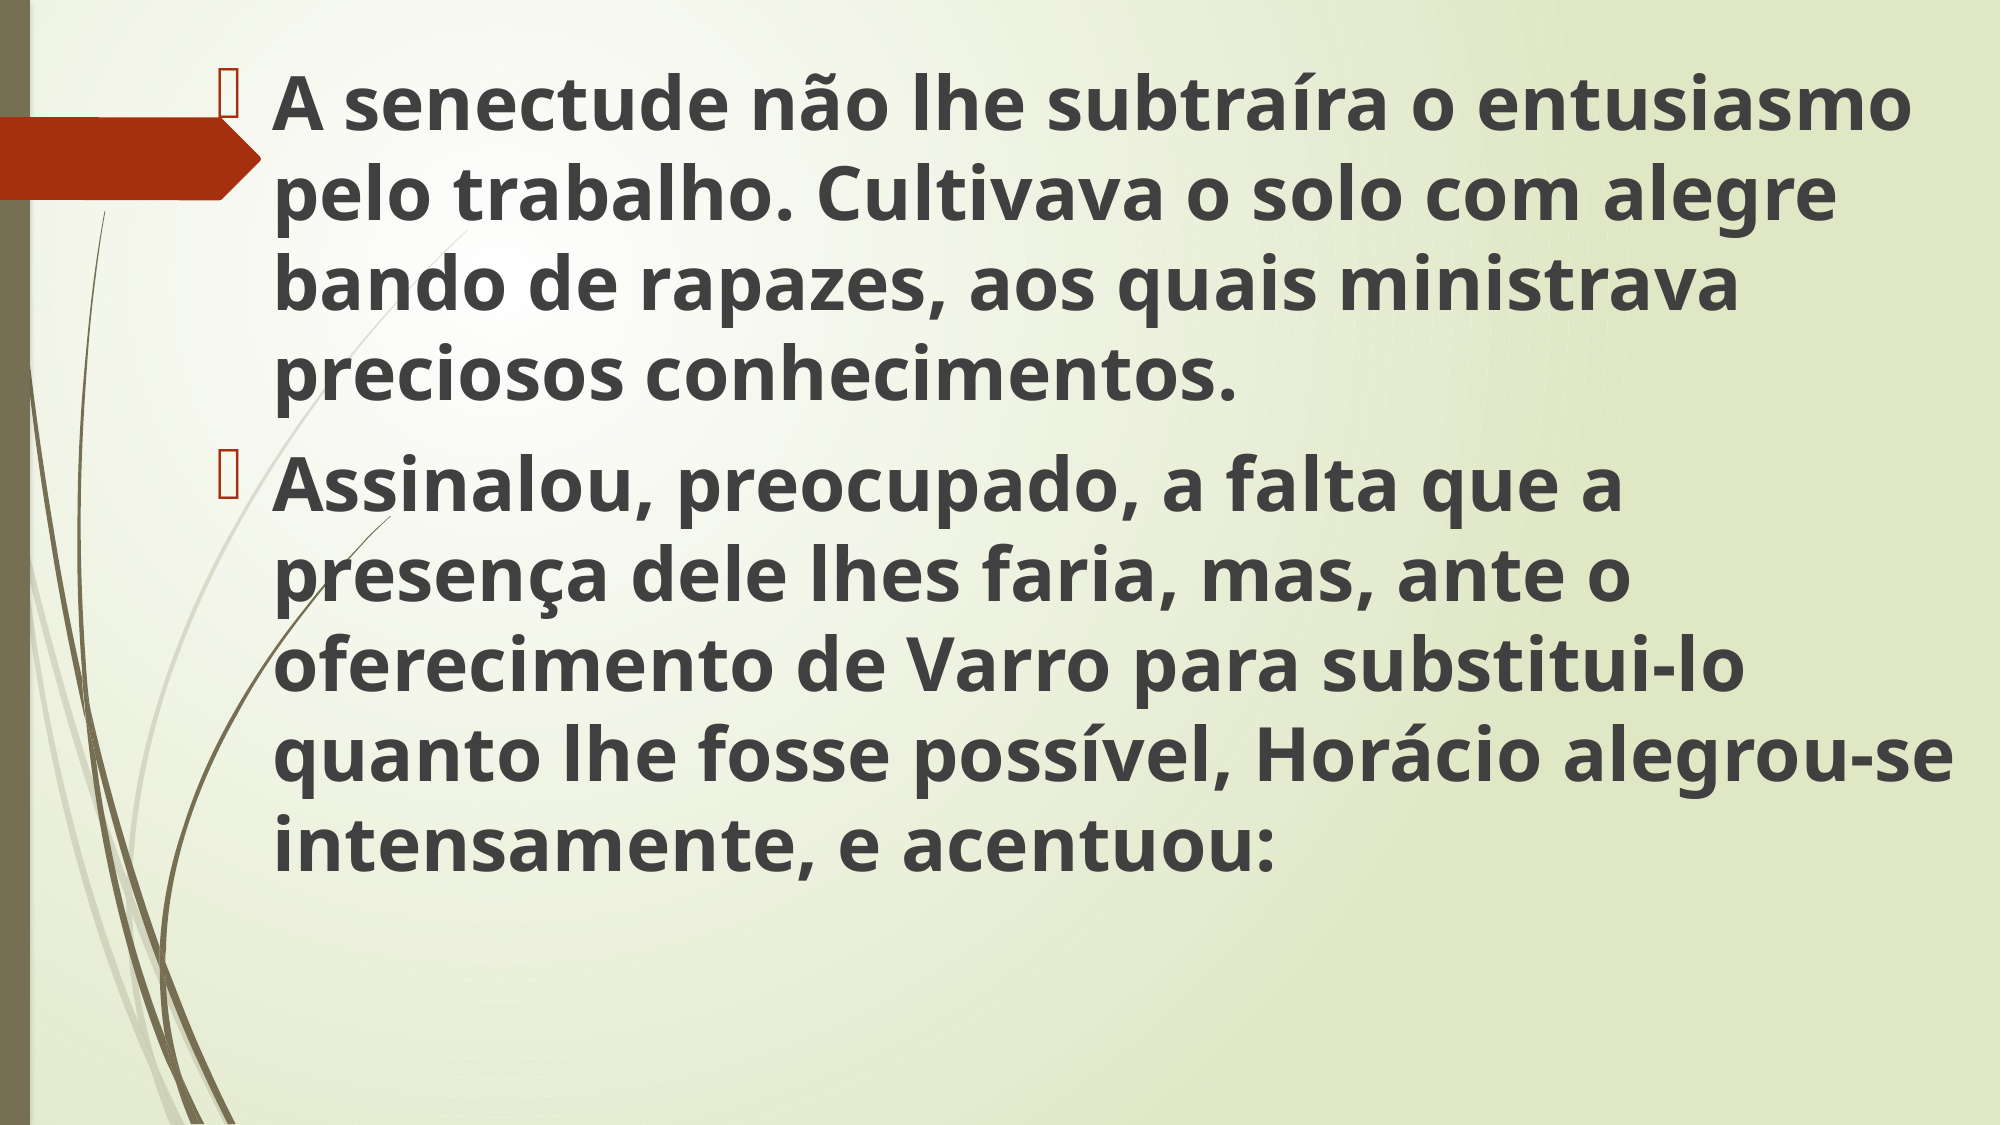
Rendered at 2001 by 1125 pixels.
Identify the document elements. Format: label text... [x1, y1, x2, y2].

list A senectude não lhe subtraíra o entusiasmo pelo trabalho. Cultivava o solo com alegre bando de rapazes, aos quais ministrava preciosos conhecimentos. Assinalou, preocupado, a falta que a presença dele lhes faria, mas, ante o oferecimento de Varro para substitui-lo quanto lhe fosse possível, Horácio alegrou-se intensamente, e acentuou: [201, 0, 2000, 1125]
